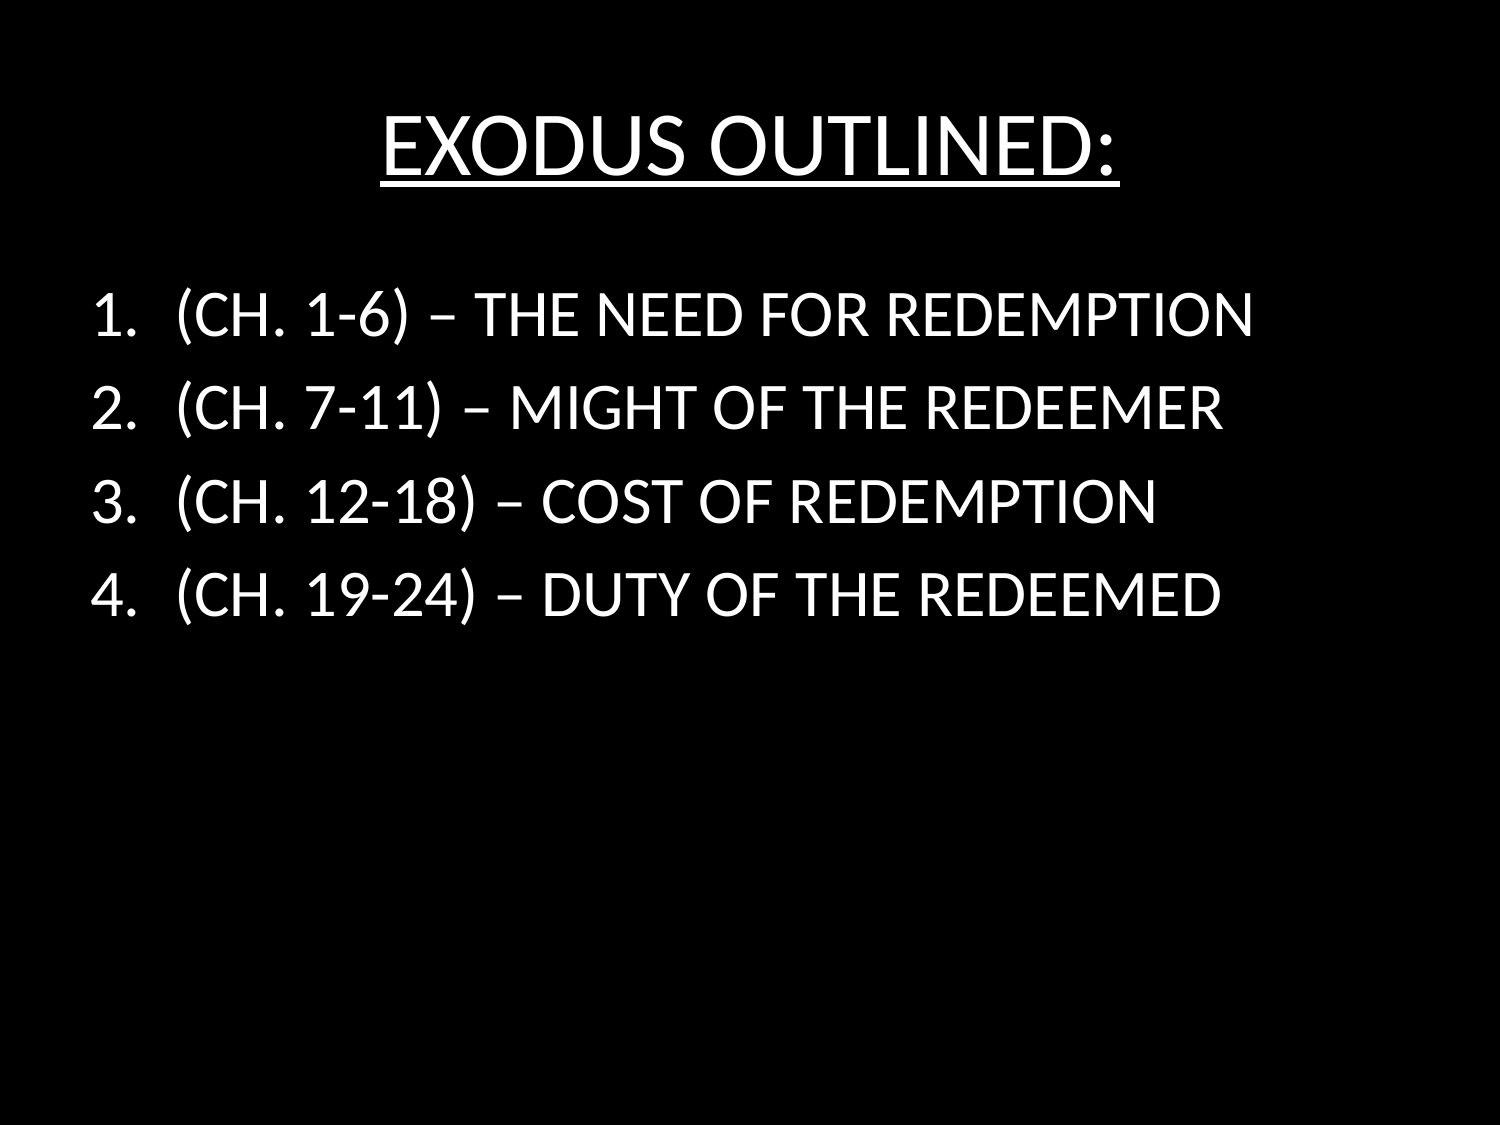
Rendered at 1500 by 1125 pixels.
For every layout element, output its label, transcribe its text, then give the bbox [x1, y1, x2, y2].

list (CH. 1-6) – THE NEED FOR REDEMPTION (CH. 7-11) – MIGHT OF THE REDEEMER (CH. 12-18) – COST OF REDEMPTION (CH. 19-24) – DUTY OF THE REDEEMED [75, 262, 1425, 1005]
title EXODUS OUTLINED: [75, 45, 1425, 233]
